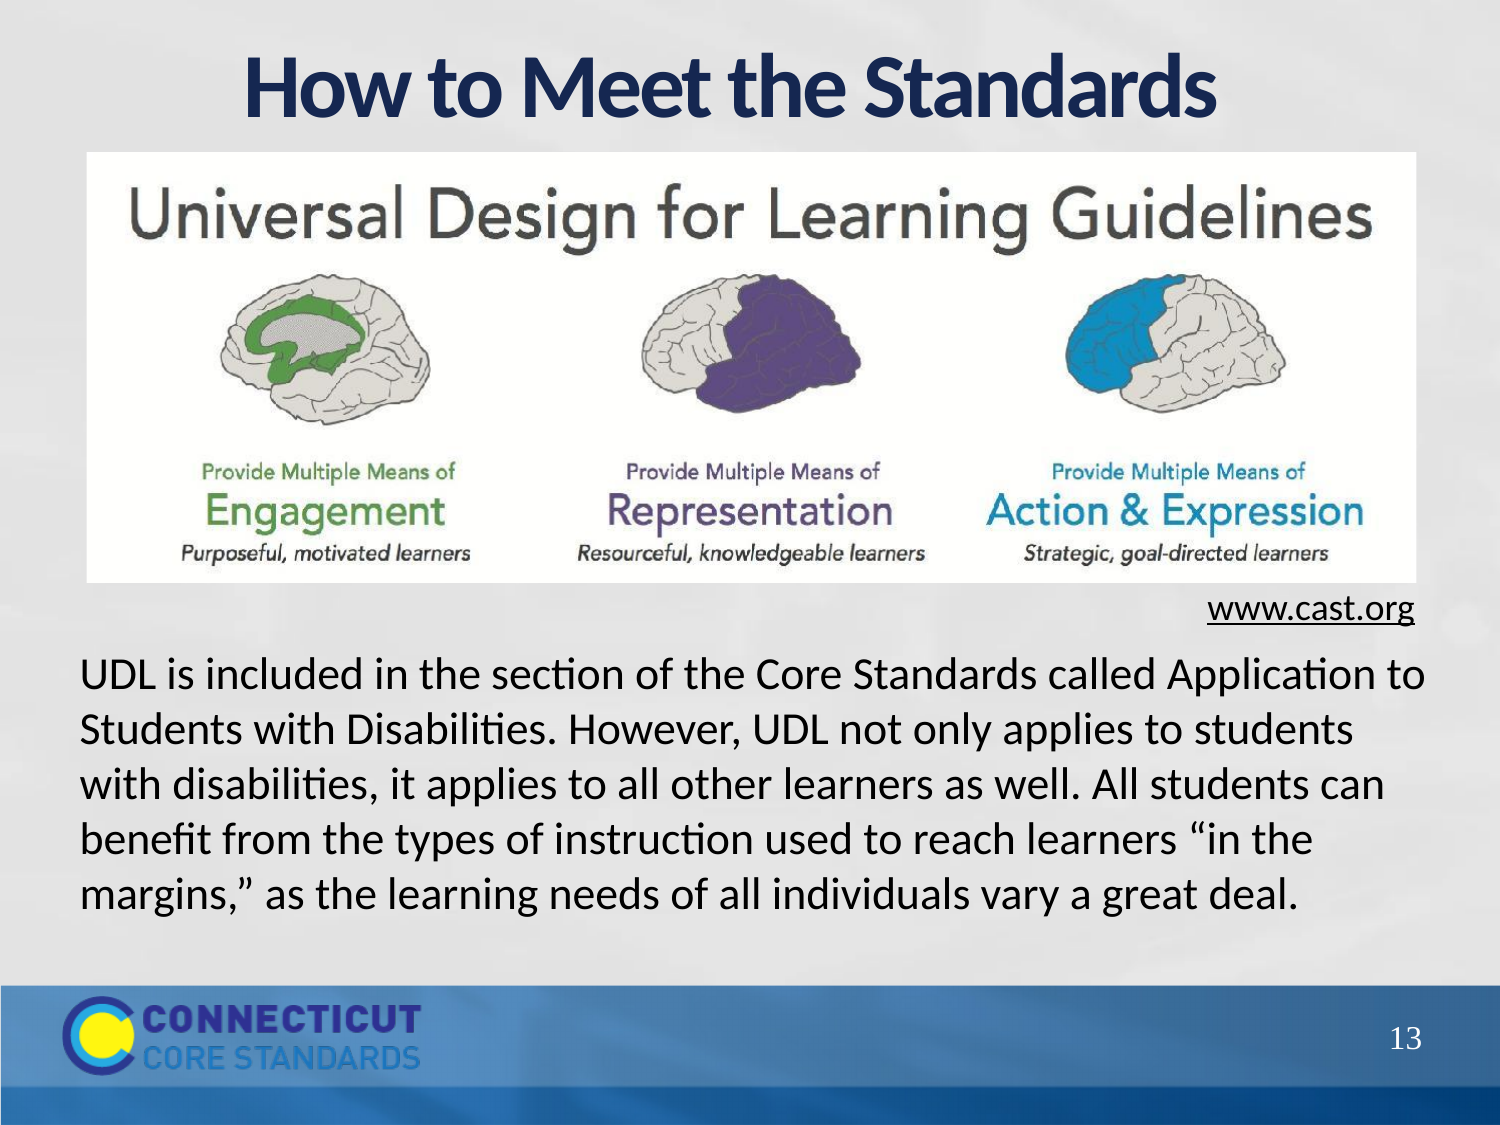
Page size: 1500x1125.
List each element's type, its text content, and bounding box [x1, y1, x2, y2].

footer [62, 996, 424, 1076]
text_box www.cast.org [1192, 575, 1441, 636]
picture [0, 0, 1500, 985]
text_box UDL is included in the section of the Core Standards called Application to Students with Disabilities. However, UDL not only applies to students with disabilities, it applies to all other learners as well. All students can benefit from the types of instruction used to reach learners “in the margins,” as the learning needs of all individuals vary a great deal. [64, 636, 1461, 926]
picture [2, 986, 1500, 1125]
slide_number 13 [1076, 996, 1438, 1076]
title How to Meet the Standards [62, 0, 1400, 189]
